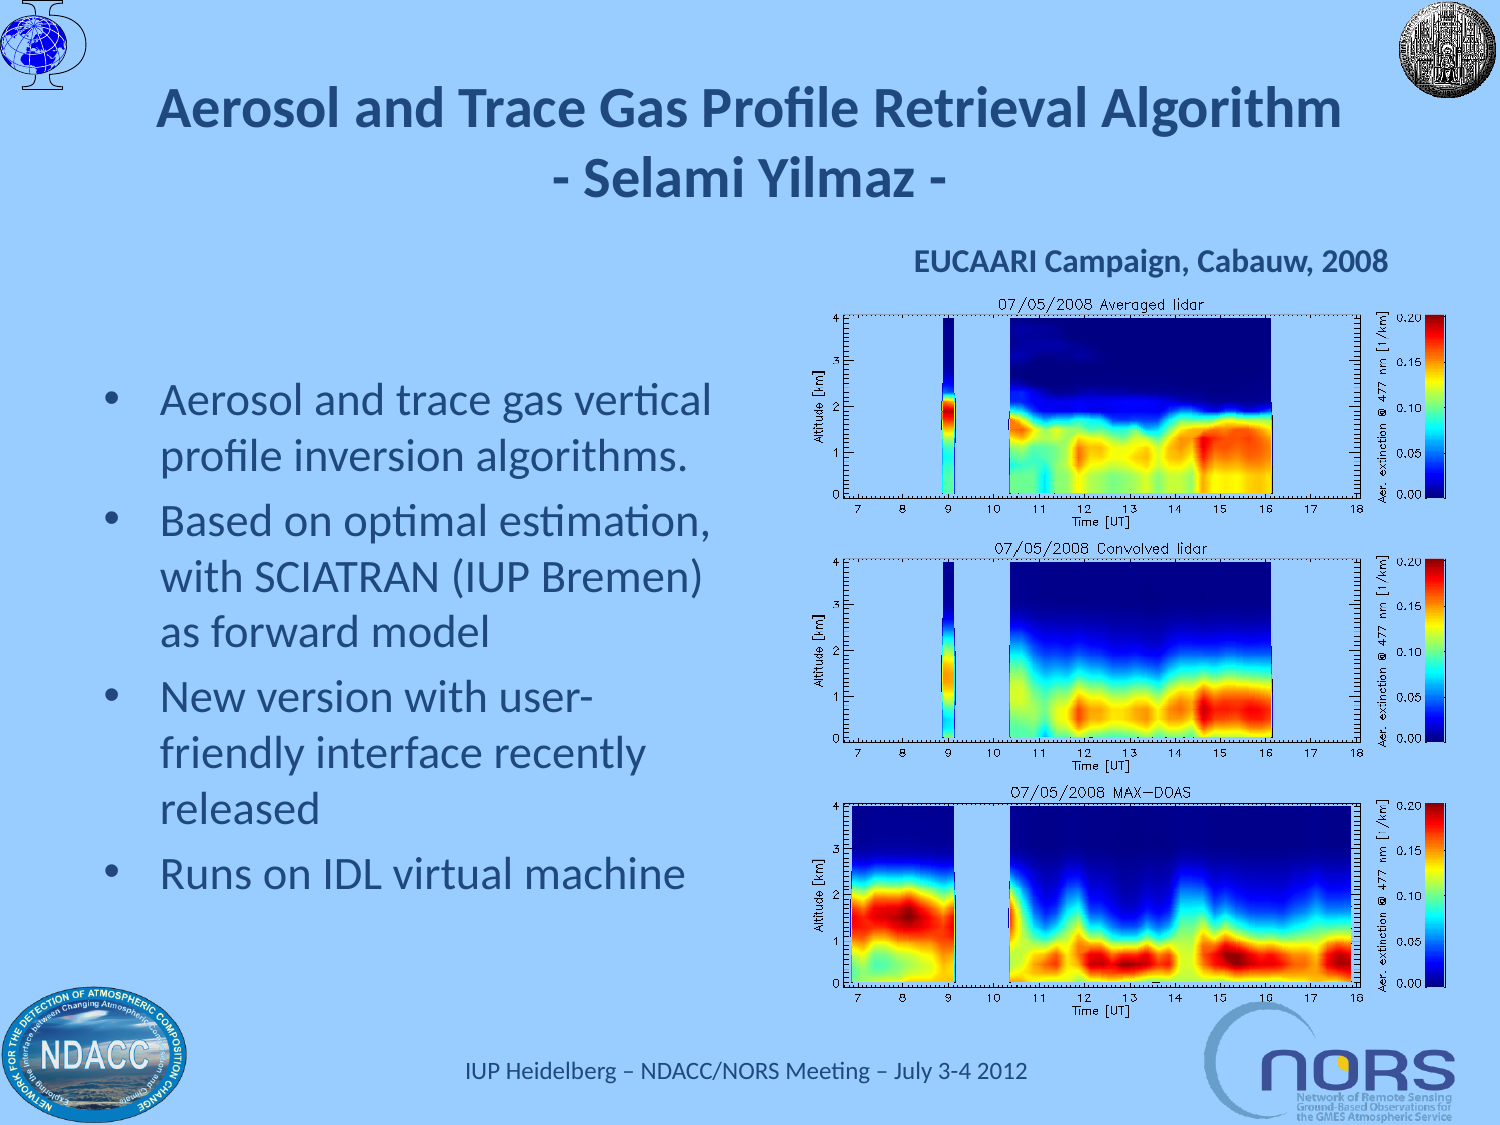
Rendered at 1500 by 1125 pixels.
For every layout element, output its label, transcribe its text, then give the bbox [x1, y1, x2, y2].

list Aerosol and trace gas vertical profile inversion algorithms. Based on optimal estimation, with SCIATRAN (IUP Bremen) as forward model New version with user-friendly interface recently released Runs on IDL virtual machine [88, 361, 739, 910]
picture [0, 985, 189, 1125]
picture [1198, 994, 1500, 1125]
title Aerosol and Trace Gas Profile Retrieval Algorithm - Selami Yilmaz - [75, 45, 1425, 233]
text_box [796, 290, 1459, 1024]
text_box EUCAARI Campaign, Cabauw, 2008 [868, 231, 1436, 287]
picture [1396, 0, 1500, 102]
